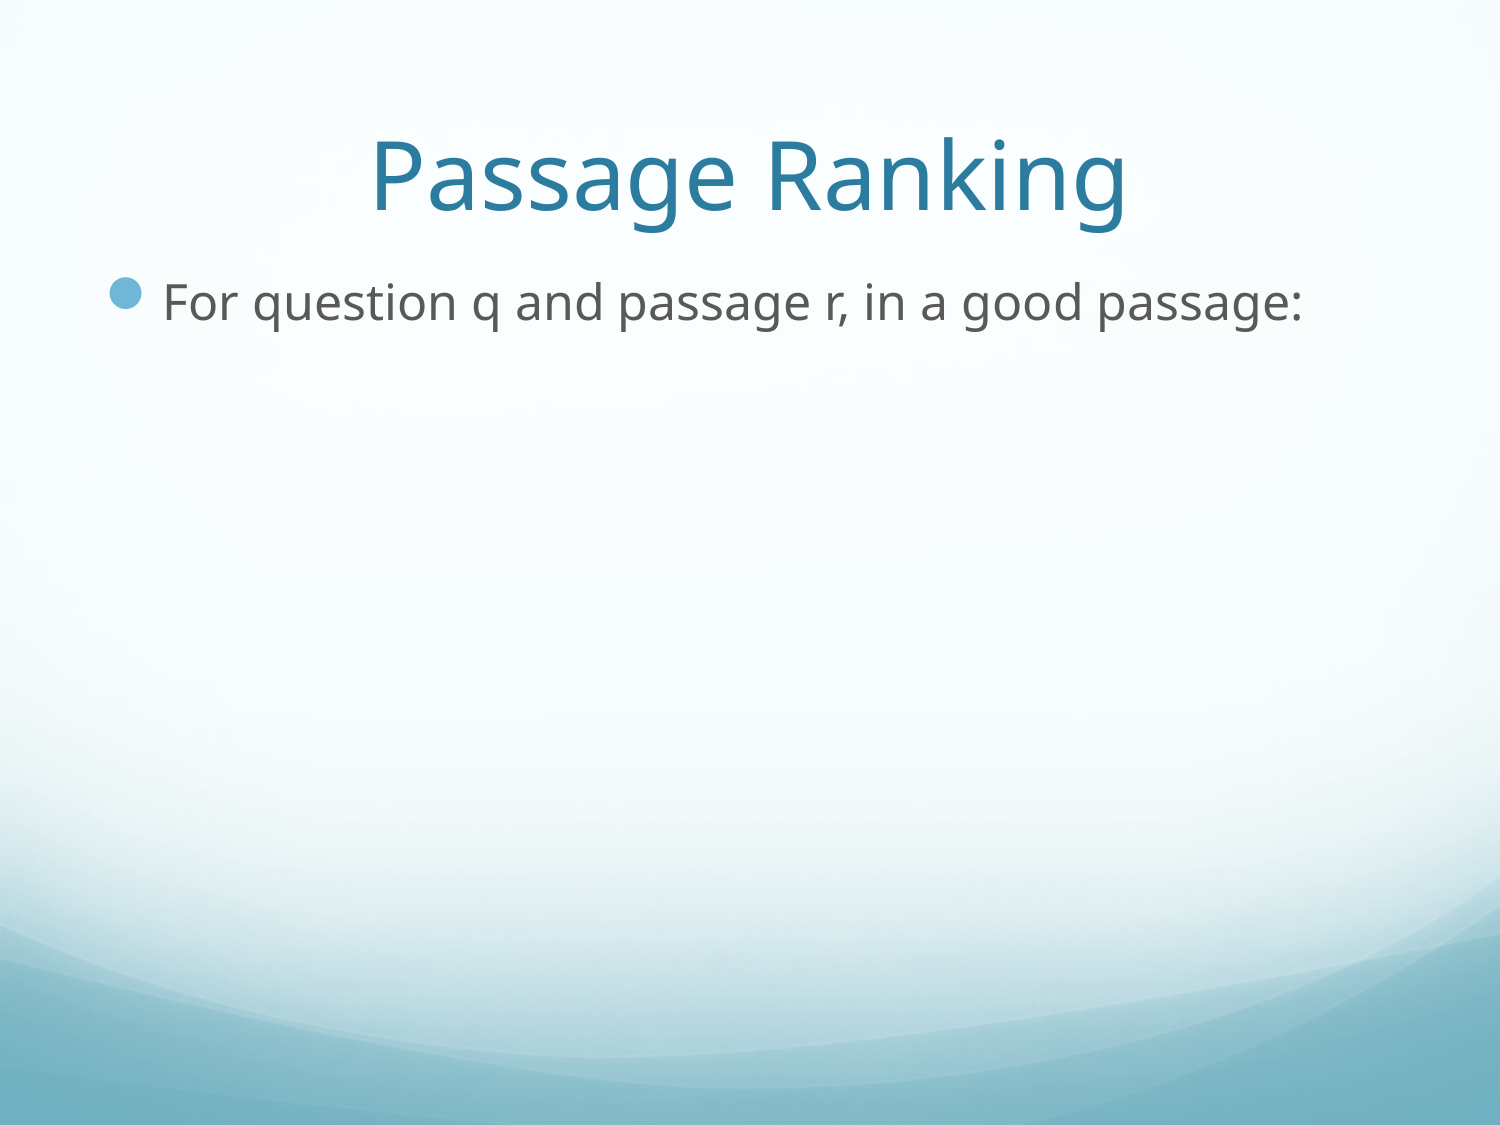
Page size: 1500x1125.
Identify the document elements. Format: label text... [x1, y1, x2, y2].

title Passage Ranking [90, 17, 1410, 237]
list For question q and passage r, in a good passage: [90, 262, 1410, 975]
